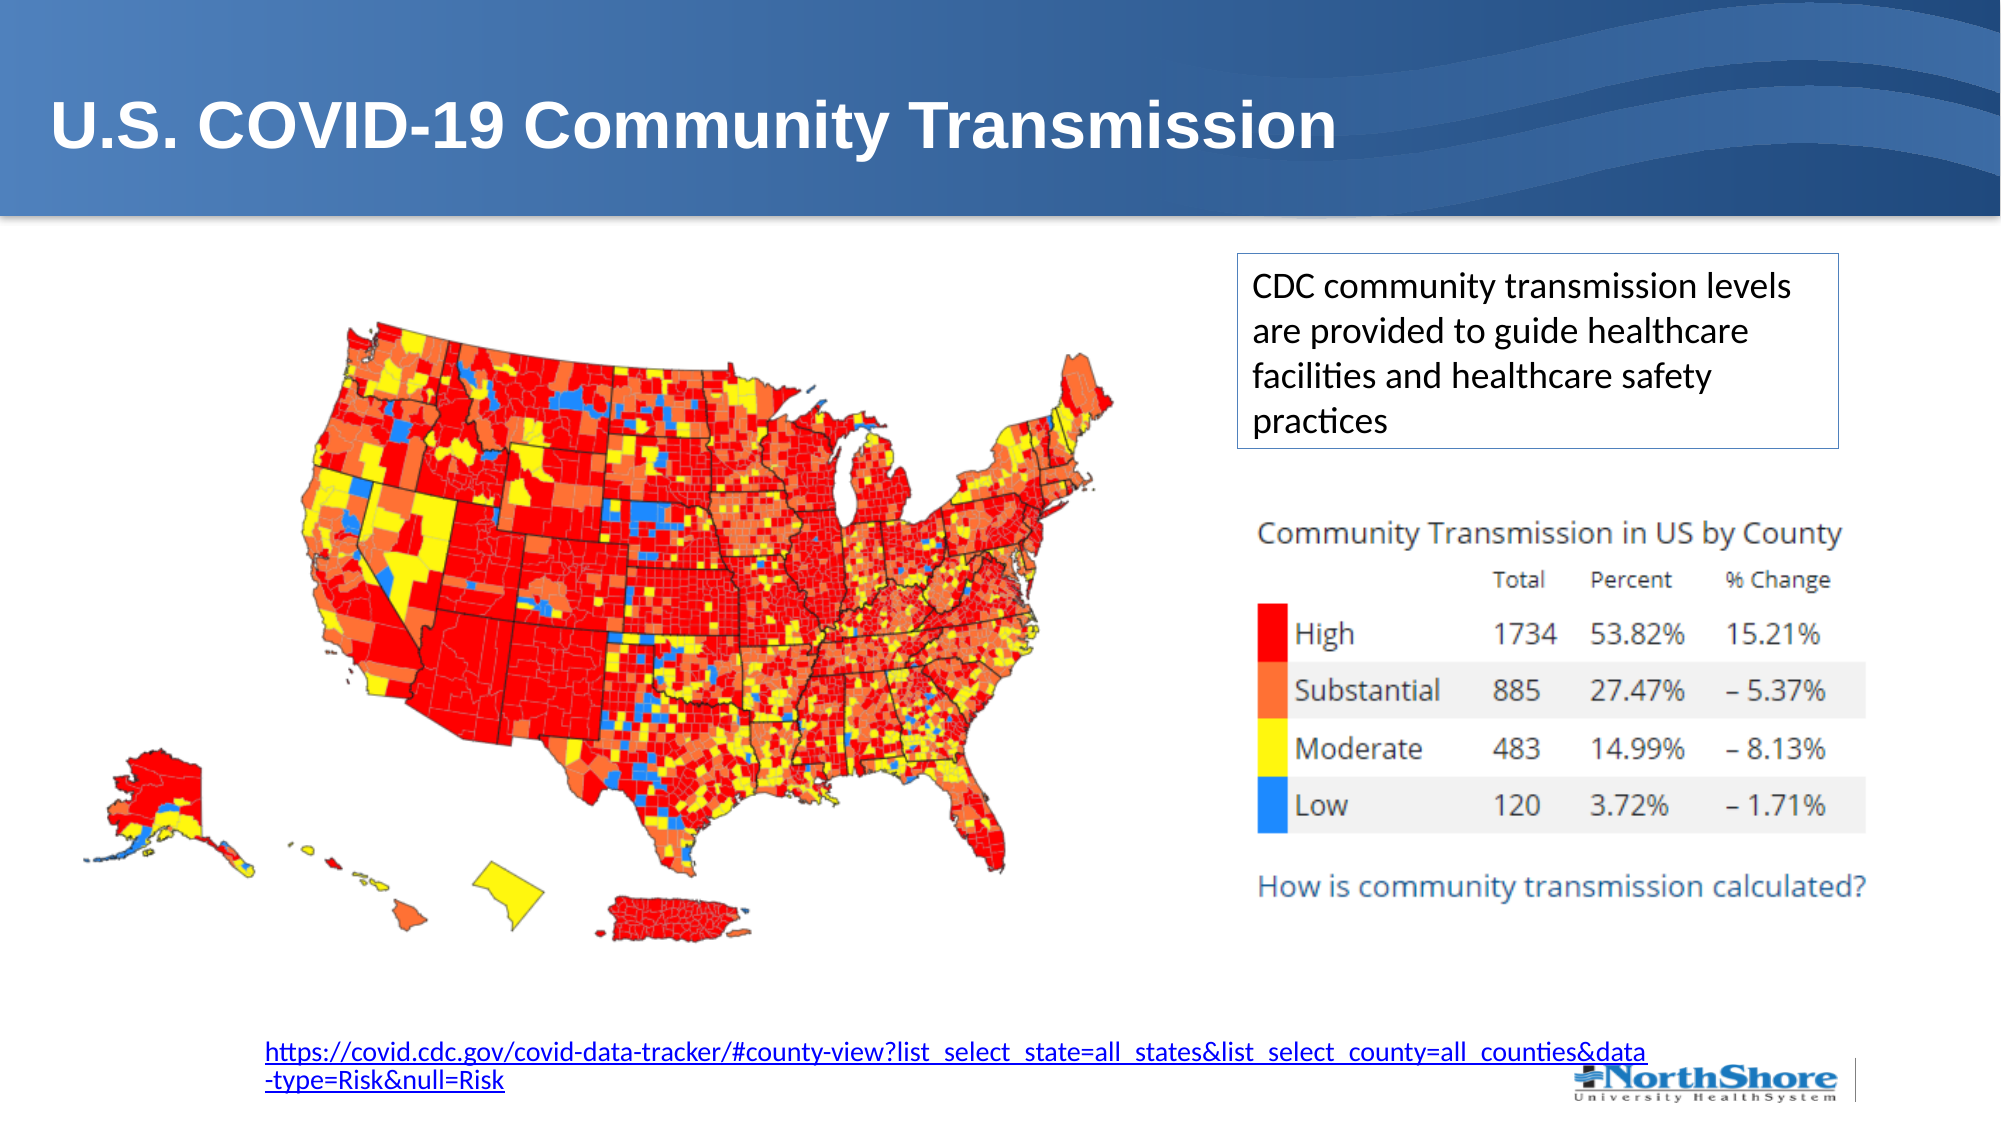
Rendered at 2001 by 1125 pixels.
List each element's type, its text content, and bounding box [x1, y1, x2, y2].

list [74, 274, 1117, 972]
picture [1574, 1064, 1838, 1103]
text_box CDC community transmission levels are provided to guide healthcare facilities and healthcare safety practices [1237, 253, 1839, 449]
text_box https://covid.cdc.gov/covid-data-tracker/#county-view?list_select_state=all_states&list_select_county=all_counties&data-type=Risk&null=Risk [249, 1025, 1669, 1075]
picture [1237, 498, 1890, 929]
title U.S. COVID-19 Community Transmission [50, 27, 1925, 216]
